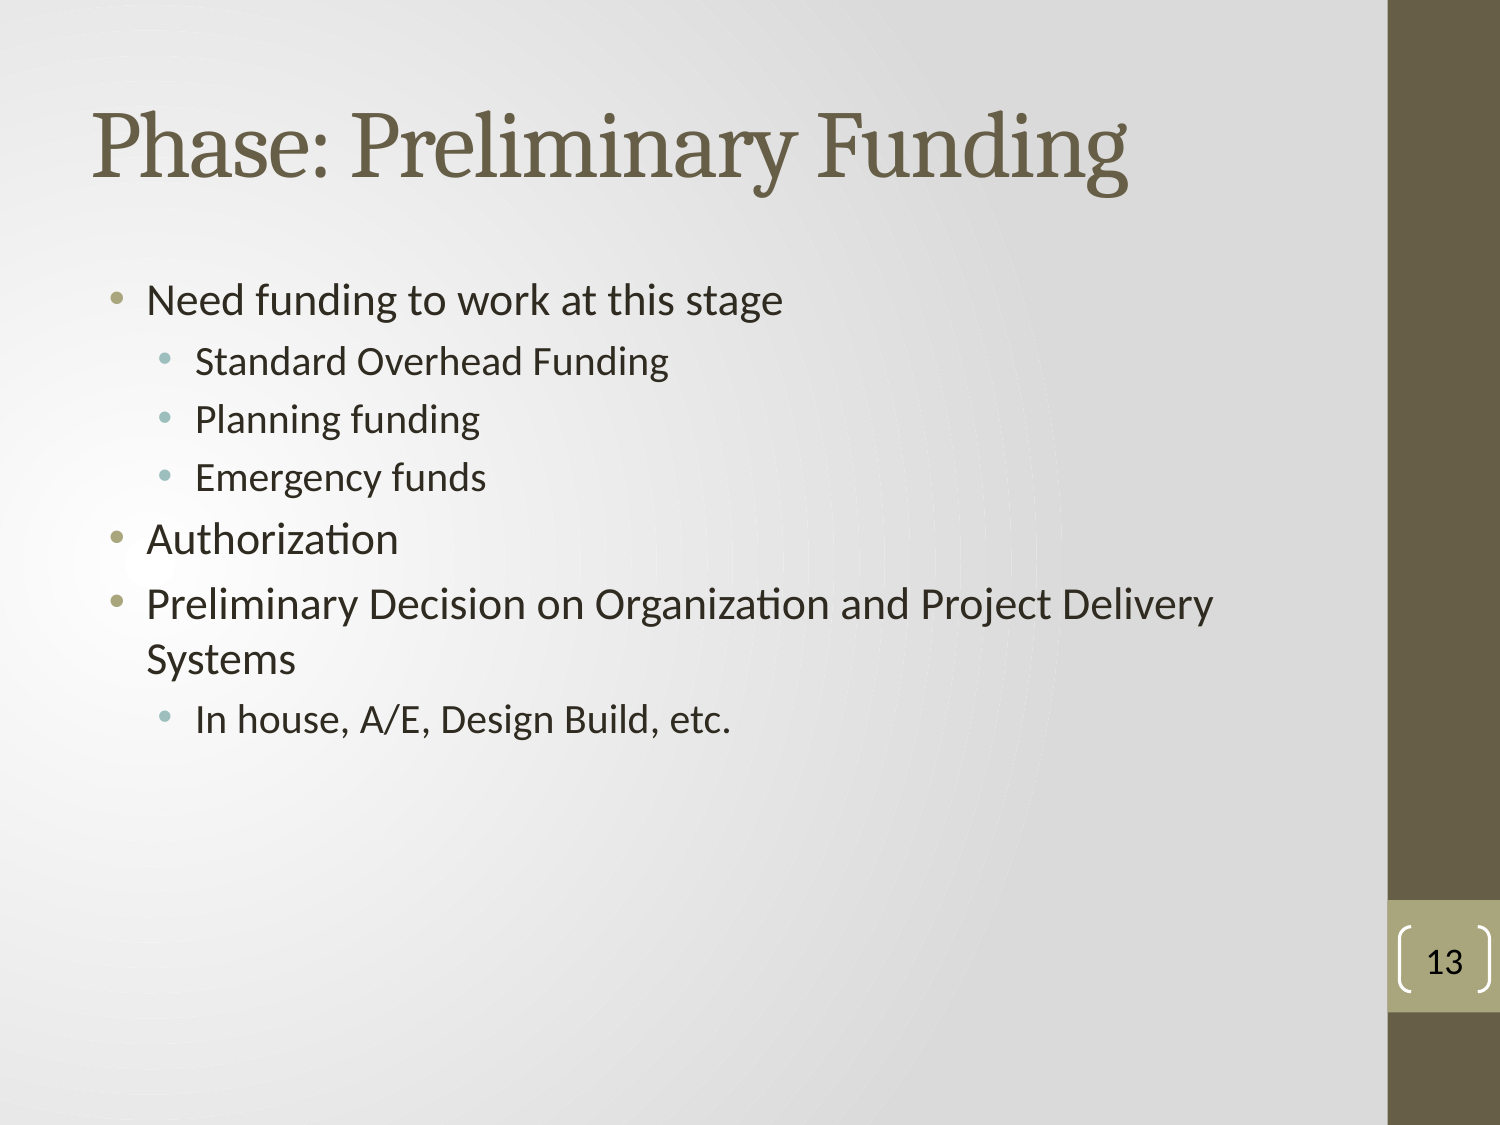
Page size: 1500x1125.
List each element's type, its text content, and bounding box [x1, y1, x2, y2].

slide_number 13 [1397, 925, 1492, 994]
list Need funding to work at this stage Standard Overhead Funding Planning funding Emergency funds Authorization Preliminary Decision on Organization and Project Delivery Systems In house, A/E, Design Build, etc. [75, 262, 1325, 1050]
title Phase: Preliminary Funding [75, 45, 1325, 233]
